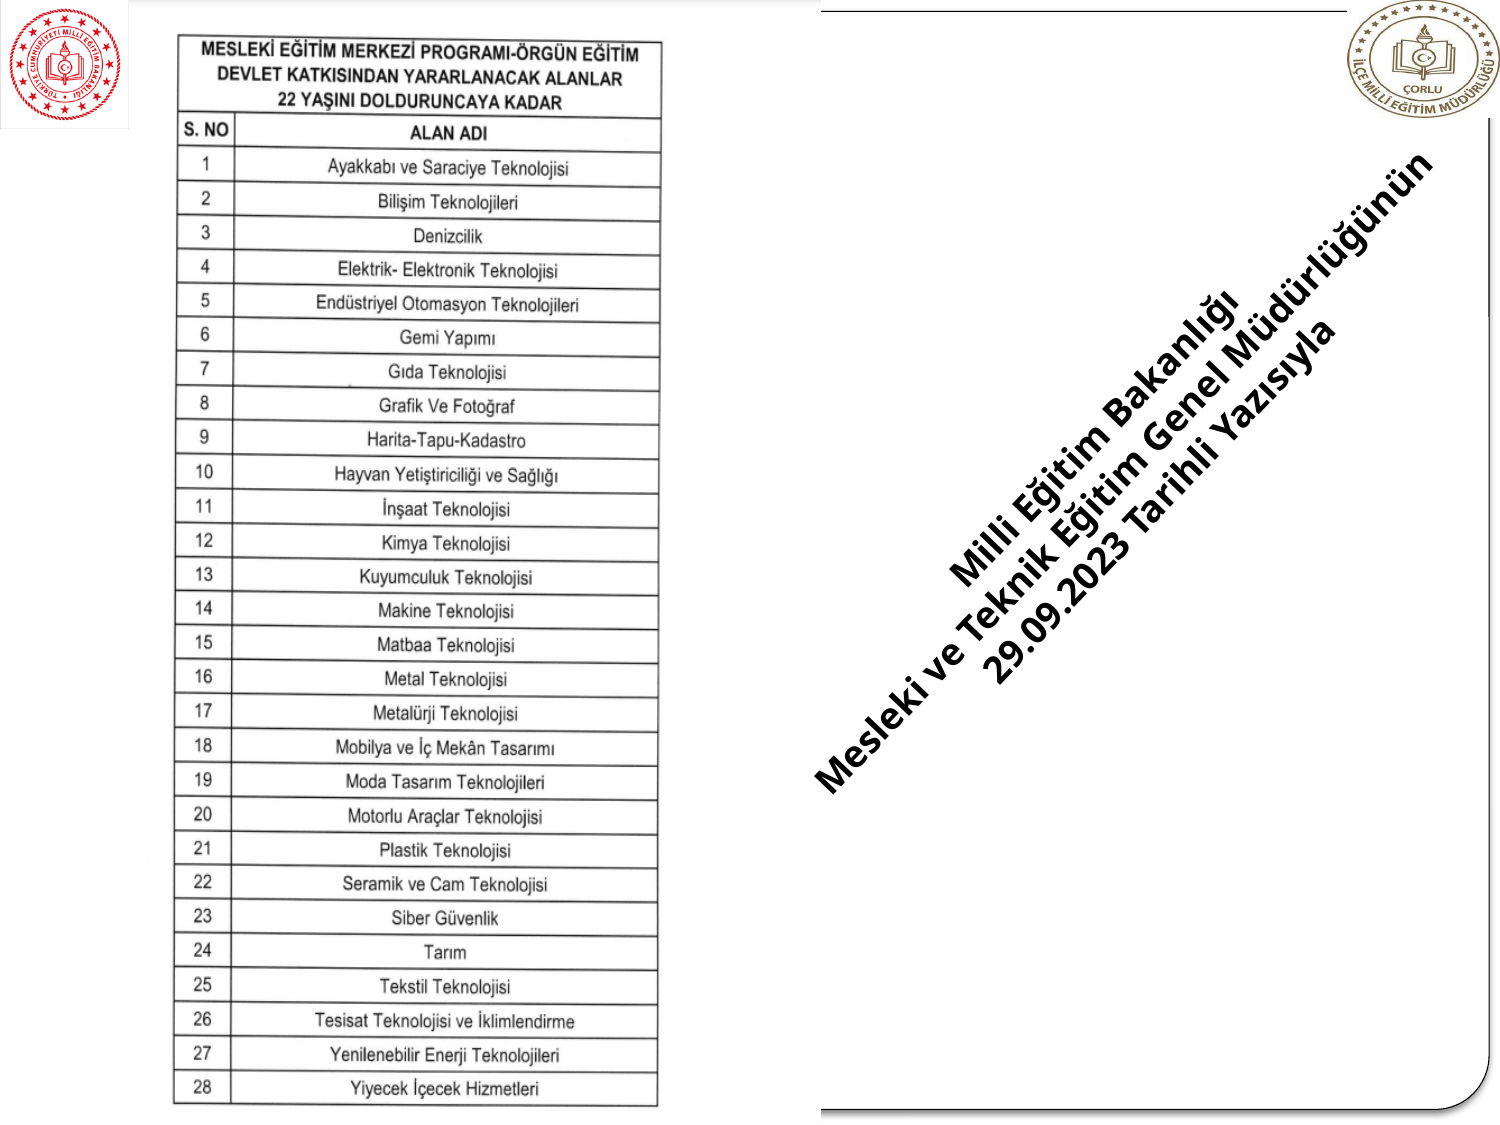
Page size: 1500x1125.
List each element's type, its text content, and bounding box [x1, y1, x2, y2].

text_box Milli Eğitim Bakanlığı Mesleki ve Teknik Eğitim Genel Müdürlüğünün 29.09.2023 Tarihli Yazısıyla [828, 126, 1499, 853]
picture [0, 0, 130, 130]
picture [1347, 0, 1500, 118]
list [0, 0, 821, 1125]
